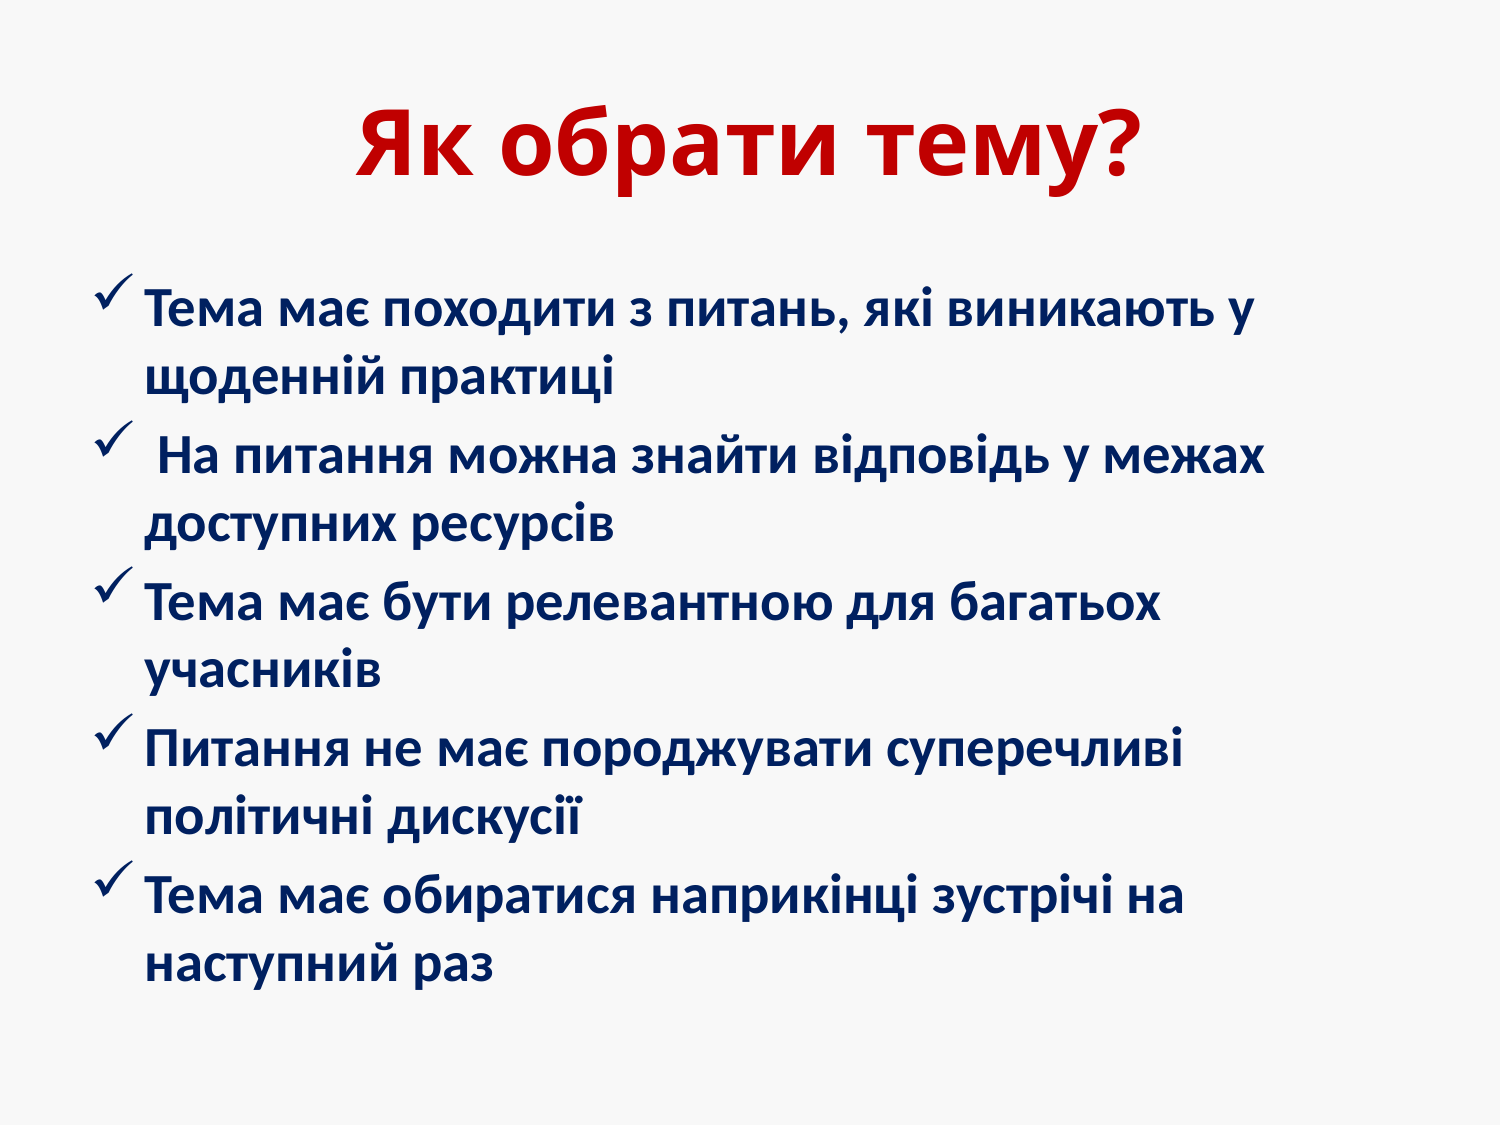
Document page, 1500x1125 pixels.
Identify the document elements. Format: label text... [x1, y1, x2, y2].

list Тема має походити з питань, які виникають у щоденній практиці На питання можна знайти відповідь у межах доступних ресурсів Тема має бути релевантною для багатьох учасників Питання не має породжувати суперечливі політичні дискусії Тема має обиратися наприкінці зустрічі на наступний раз [75, 262, 1425, 1005]
title Як обрати тему? [75, 45, 1425, 233]
